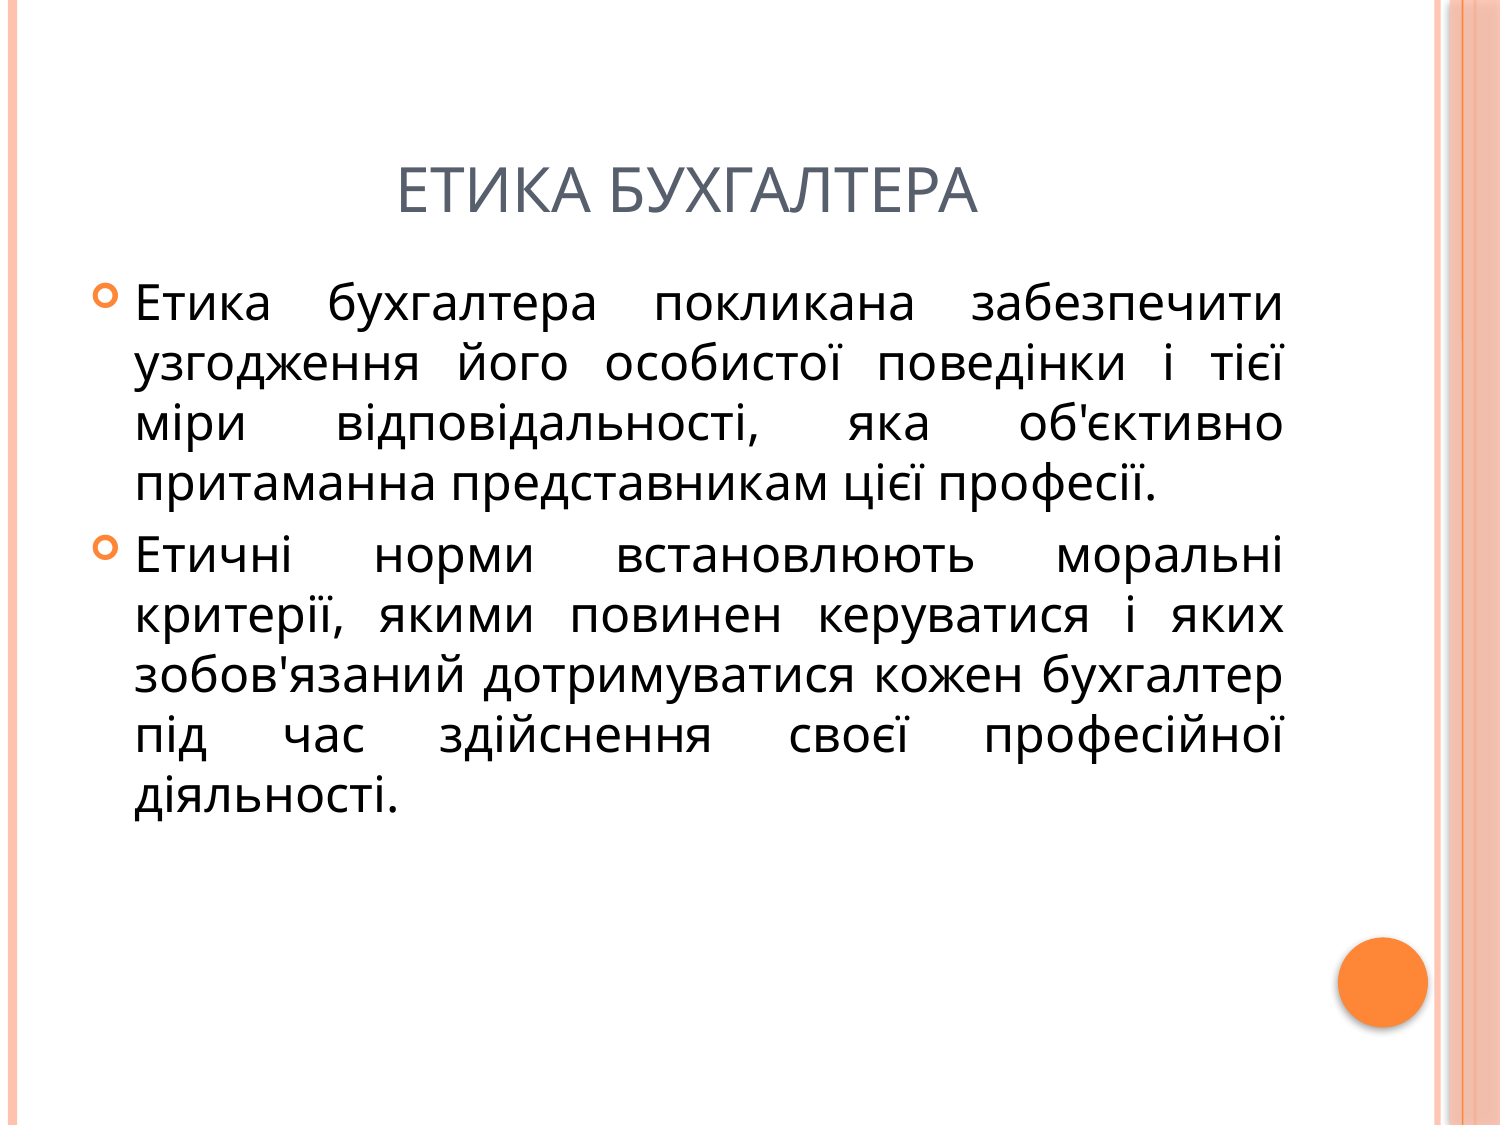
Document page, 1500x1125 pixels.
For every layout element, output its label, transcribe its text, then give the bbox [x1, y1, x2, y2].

title Етика бухгалтера [75, 45, 1300, 233]
list Етика бухгалтера покликана забезпечити узгодження його особистої поведінки і тієї міри відповідальності, яка об'єктивно притаманна представникам цієї професії. Етичні норми встановлюють моральні критерії, якими повинен керуватися і яких зобов'язаний дотримуватися кожен бухгалтер під час здійснення своєї професійної діяльності. [75, 262, 1300, 1062]
